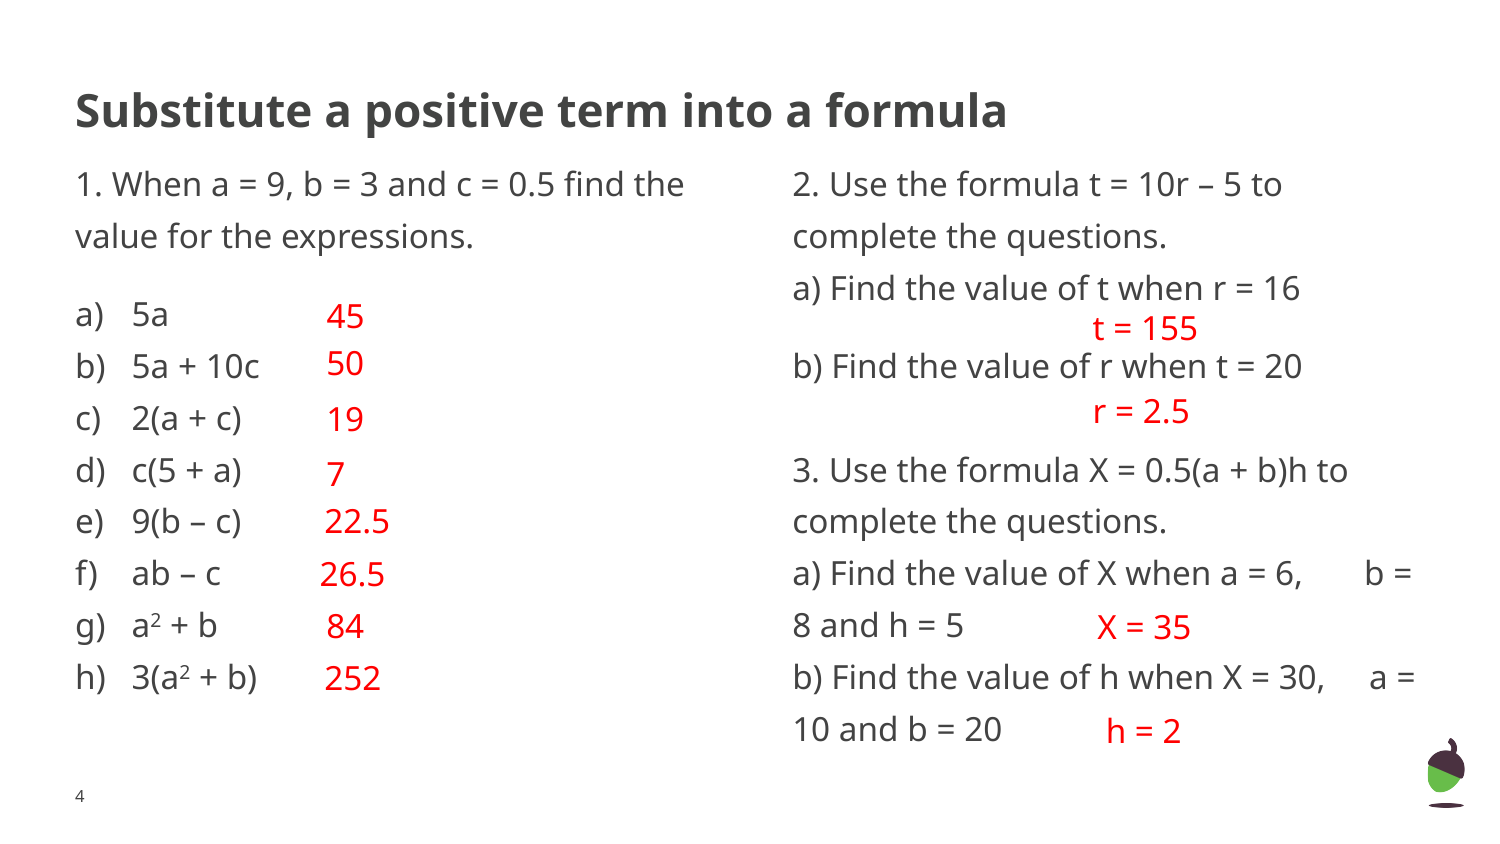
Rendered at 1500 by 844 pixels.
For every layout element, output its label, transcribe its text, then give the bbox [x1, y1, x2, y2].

text_box r = 2.5 [1077, 370, 1337, 434]
text_box 2. Use the formula t = 10r – 5 to complete the questions. a) Find the value of t when r = 16 b) Find the value of r when t = 20 3. Use the formula X = 0.5(a + b)h to complete the questions. a) Find the value of X when a = 6, b = 8 and h = 5 b) Find the value of h when X = 30, a = 10 and b = 20 [792, 151, 1419, 816]
text_box 7 [311, 445, 395, 492]
text_box 22.5 [309, 492, 436, 545]
picture [1427, 738, 1465, 808]
slide_number ‹#› [75, 786, 194, 816]
text_box 84 [311, 598, 395, 649]
text_box X = 35 [1082, 586, 1341, 650]
text_box 50 [311, 334, 384, 390]
text_box 19 [311, 390, 395, 445]
text_box 26.5 [304, 545, 436, 602]
list 1. When a = 9, b = 3 and c = 0.5 find the value for the expressions. 5a 5a + 10c 2(a + c) c(5 + a) 9(b – c) ab – c a2 + b 3(a2 + b) [75, 151, 714, 784]
text_box t = 155 [1077, 287, 1337, 351]
text_box 45 [311, 287, 395, 344]
text_box 252 [309, 649, 428, 705]
text_box h = 2 [1090, 690, 1350, 754]
title Substitute a positive term into a formula [75, 73, 1181, 152]
